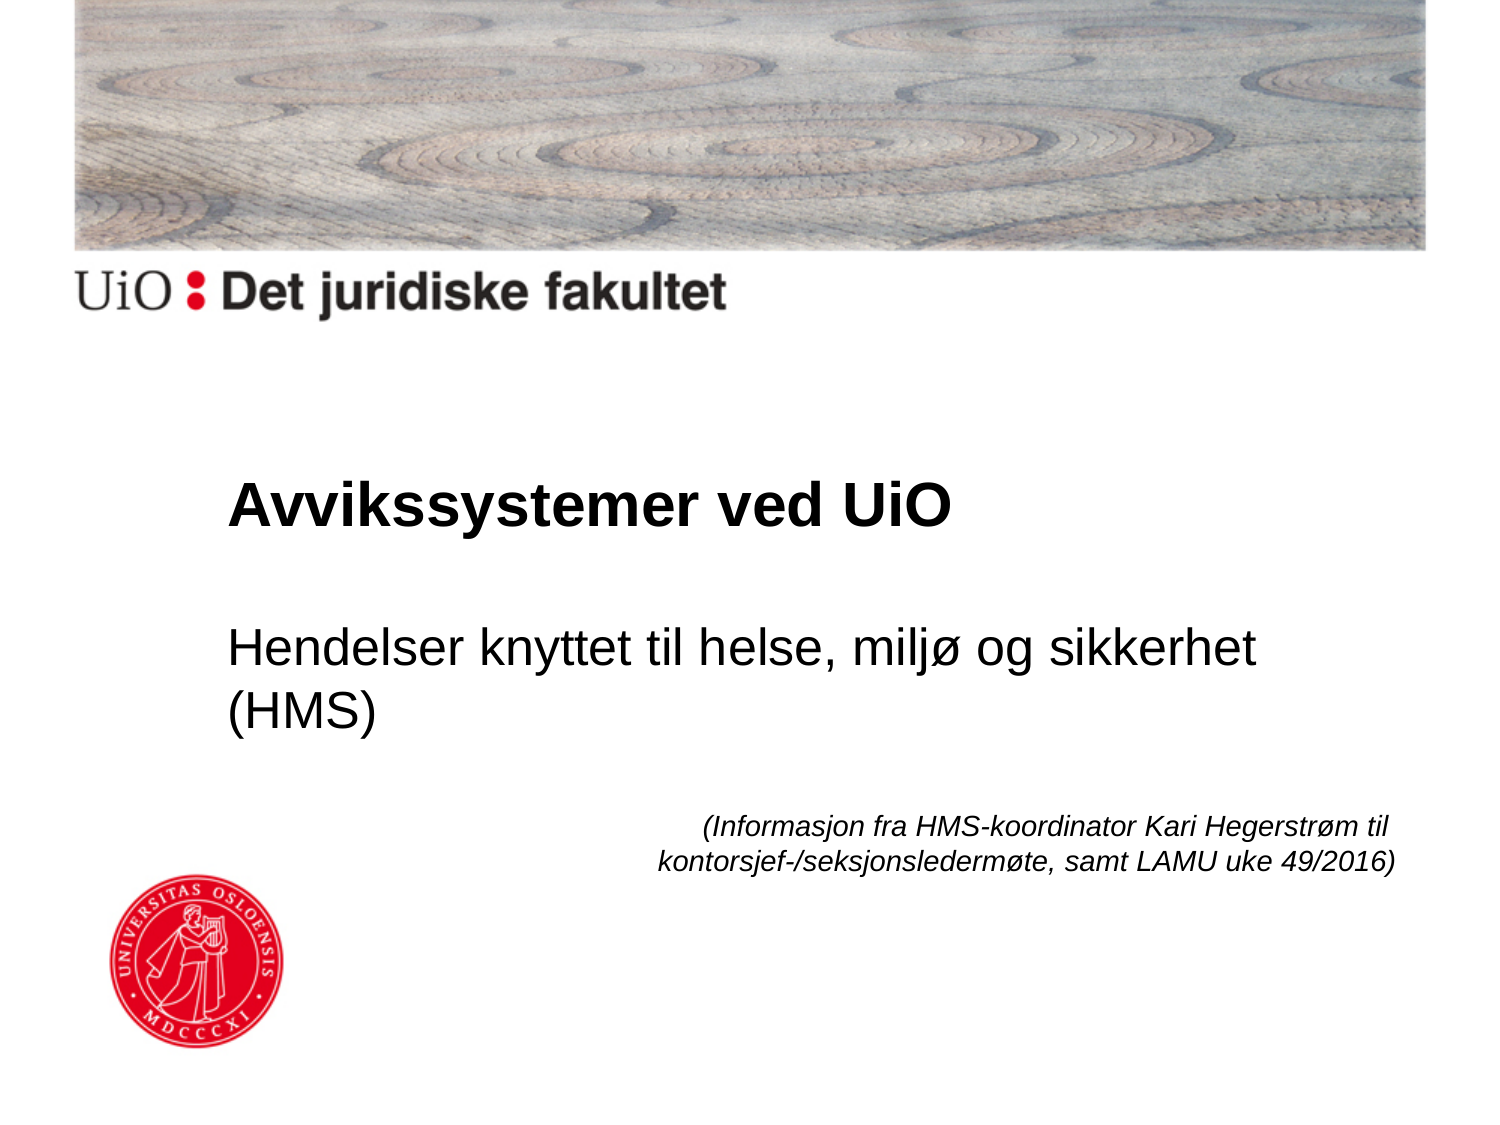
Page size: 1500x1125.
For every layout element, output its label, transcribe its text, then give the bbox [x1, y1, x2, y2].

subtitle Avvikssystemer ved UiO Hendelser knyttet til helse, miljø og sikkerhet (HMS) (Informasjon fra HMS-koordinator Kari Hegerstrøm til kontorsjef-/seksjonsledermøte, samt LAMU uke 49/2016) [212, 455, 1413, 788]
picture [0, 0, 1500, 1125]
